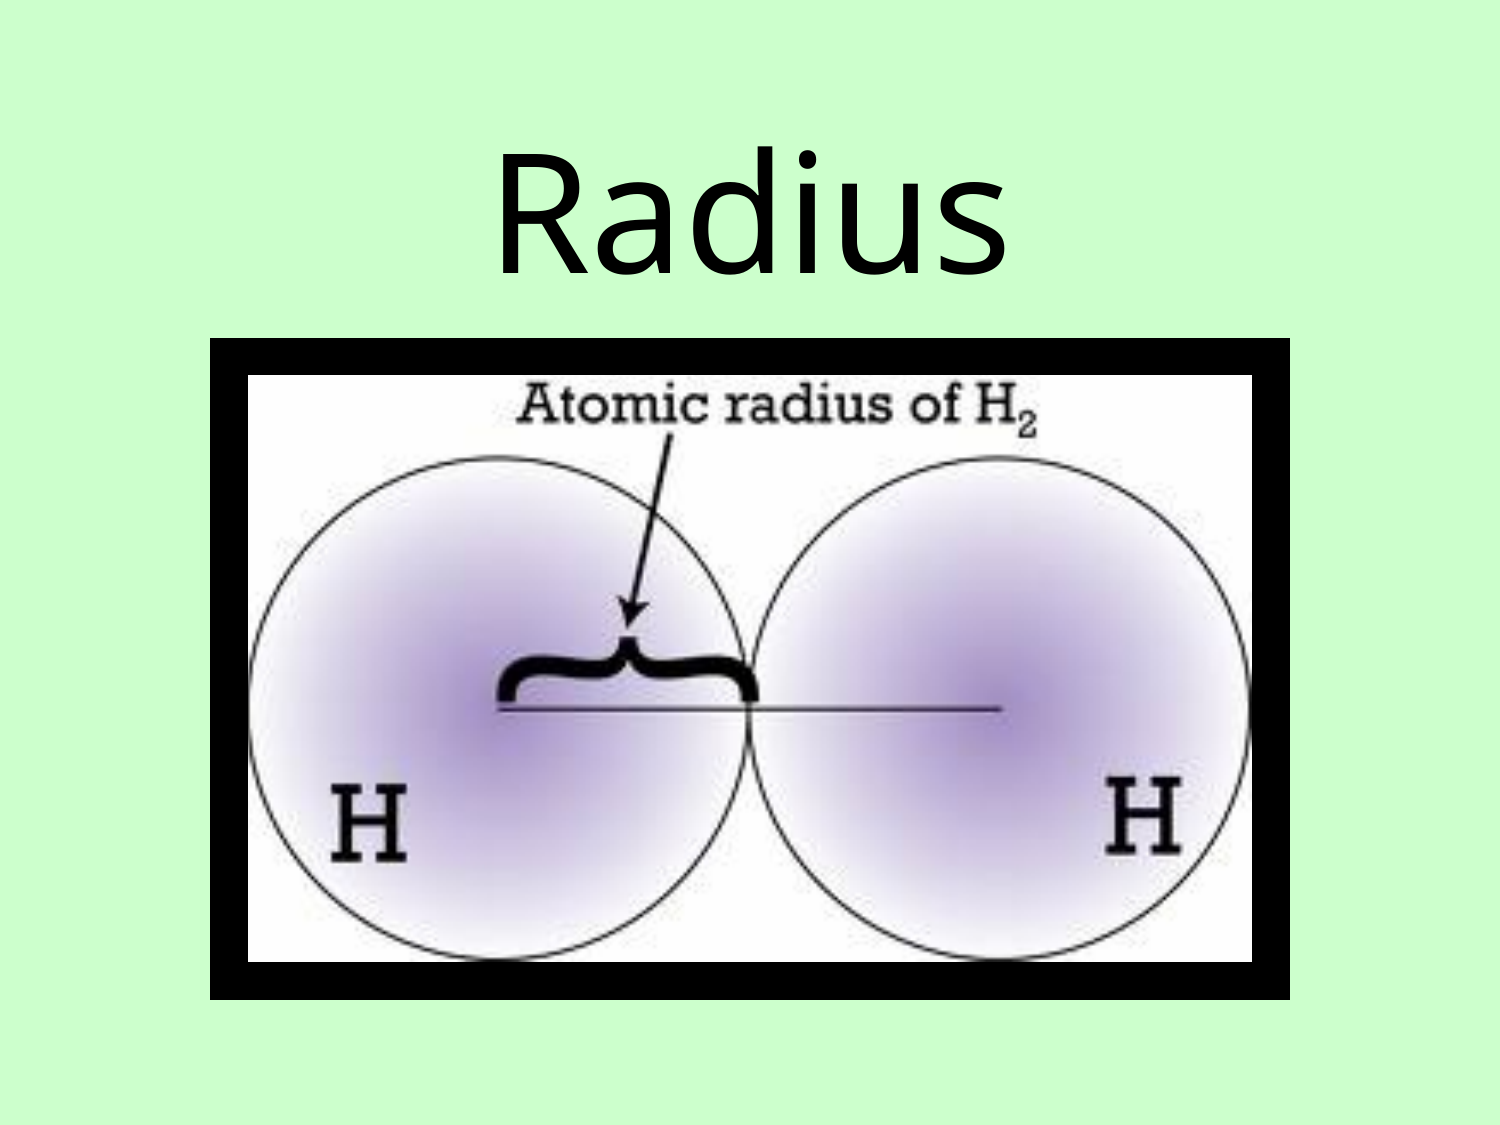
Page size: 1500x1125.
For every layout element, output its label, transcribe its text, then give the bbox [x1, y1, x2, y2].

picture [247, 374, 1253, 963]
text_box Radius [0, 99, 1500, 315]
